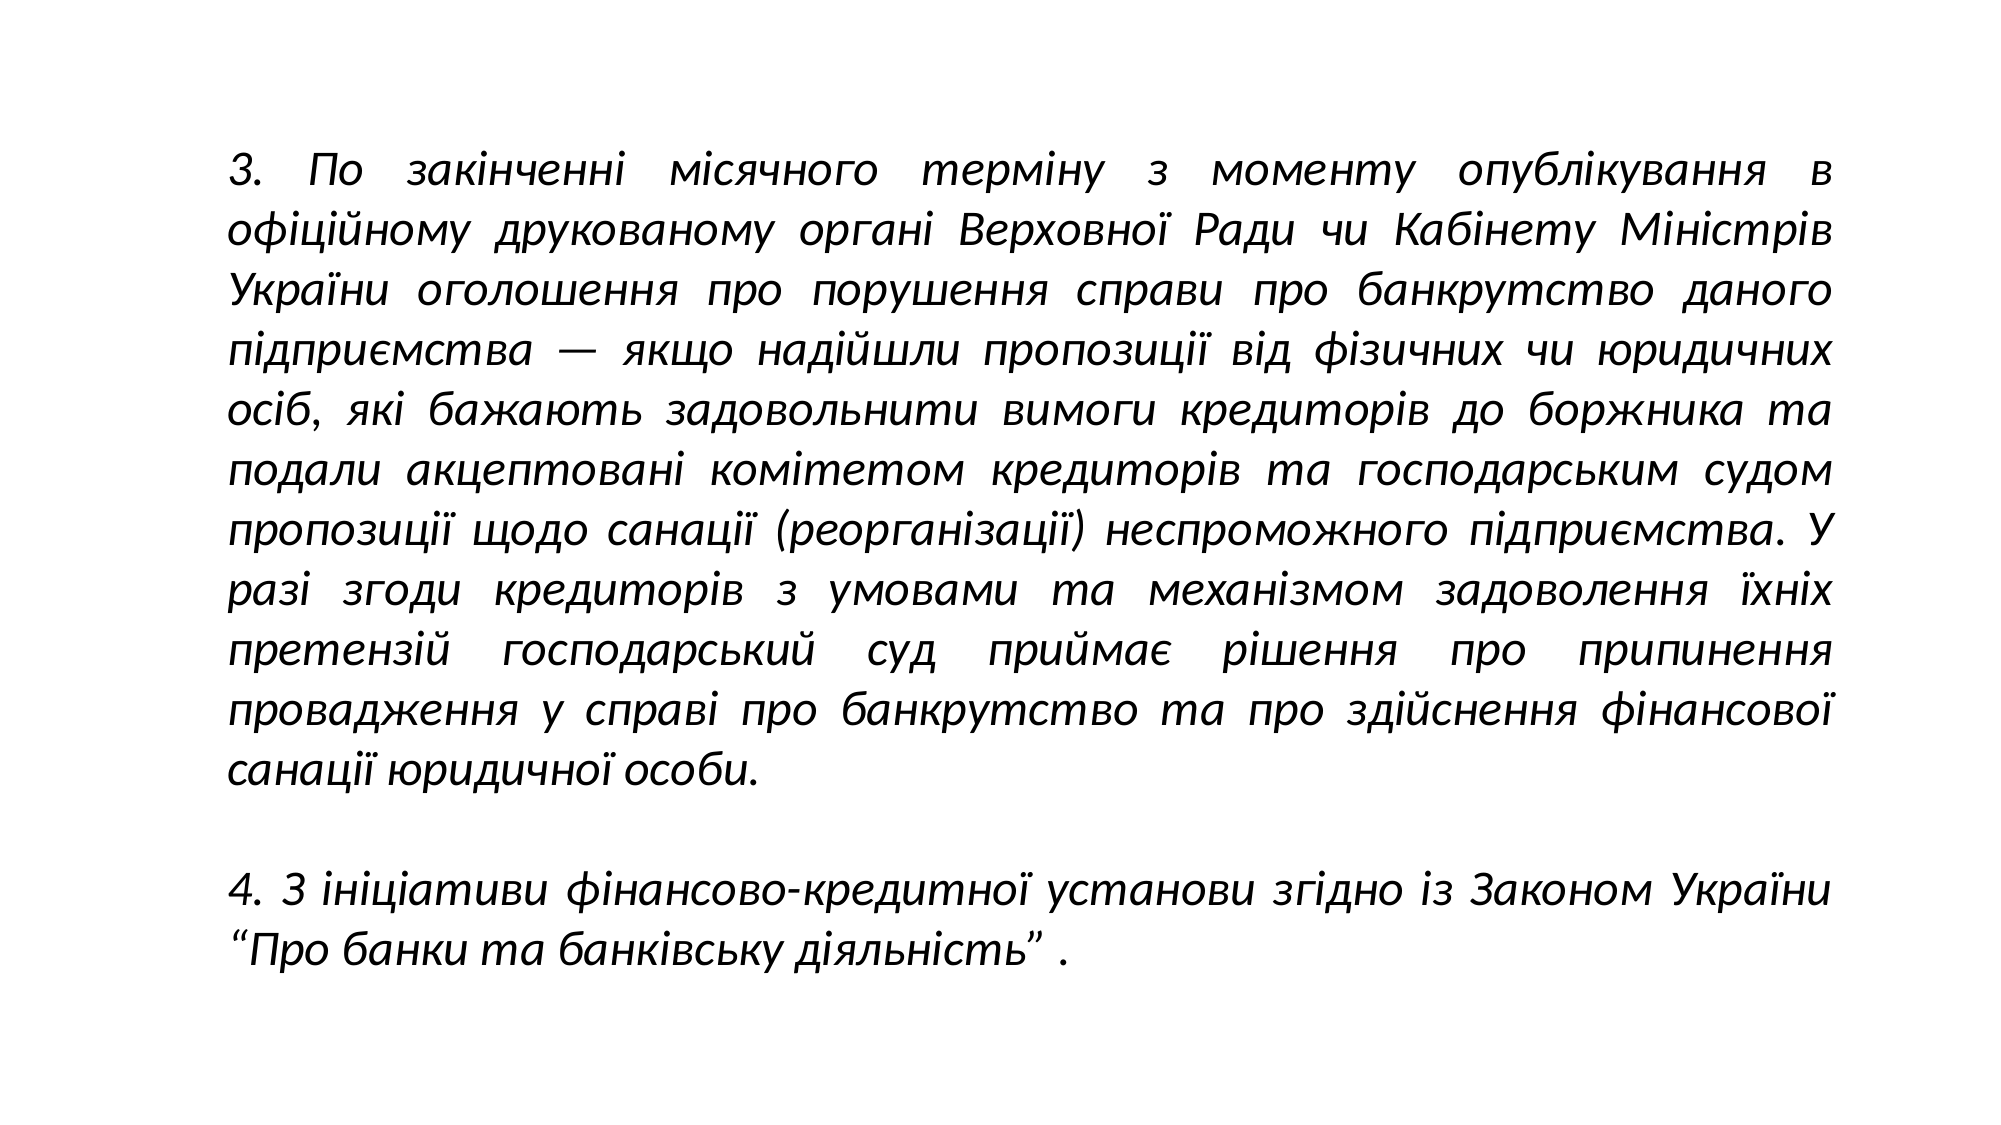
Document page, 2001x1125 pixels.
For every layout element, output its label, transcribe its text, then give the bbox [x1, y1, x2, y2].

text_box 3. По закінченні місячного терміну з моменту опублікування в офіційному друкованому органі Верховної Ради чи Кабінету Міністрів України оголошення про порушення справи про банкрутство даного підприємства — якщо надійшли пропозиції від фізичних чи юридичних осіб, які бажають задовольнити вимоги кредиторів до боржника та подали акцептовані комітетом кредиторів та господарським судом пропозиції щодо санації (реорганізації) неспроможного підприємства. У разі згоди кредиторів з умовами та механізмом задоволення їхніх претензій господарський суд приймає рішення про припинення провадження у справі про банкрутство та про здійснення фінансової санації юридичної особи. 4. З ініціативи фінансово-кредитної установи згідно із Законом України “Про банки та банківську діяльність” . [212, 128, 1849, 1029]
